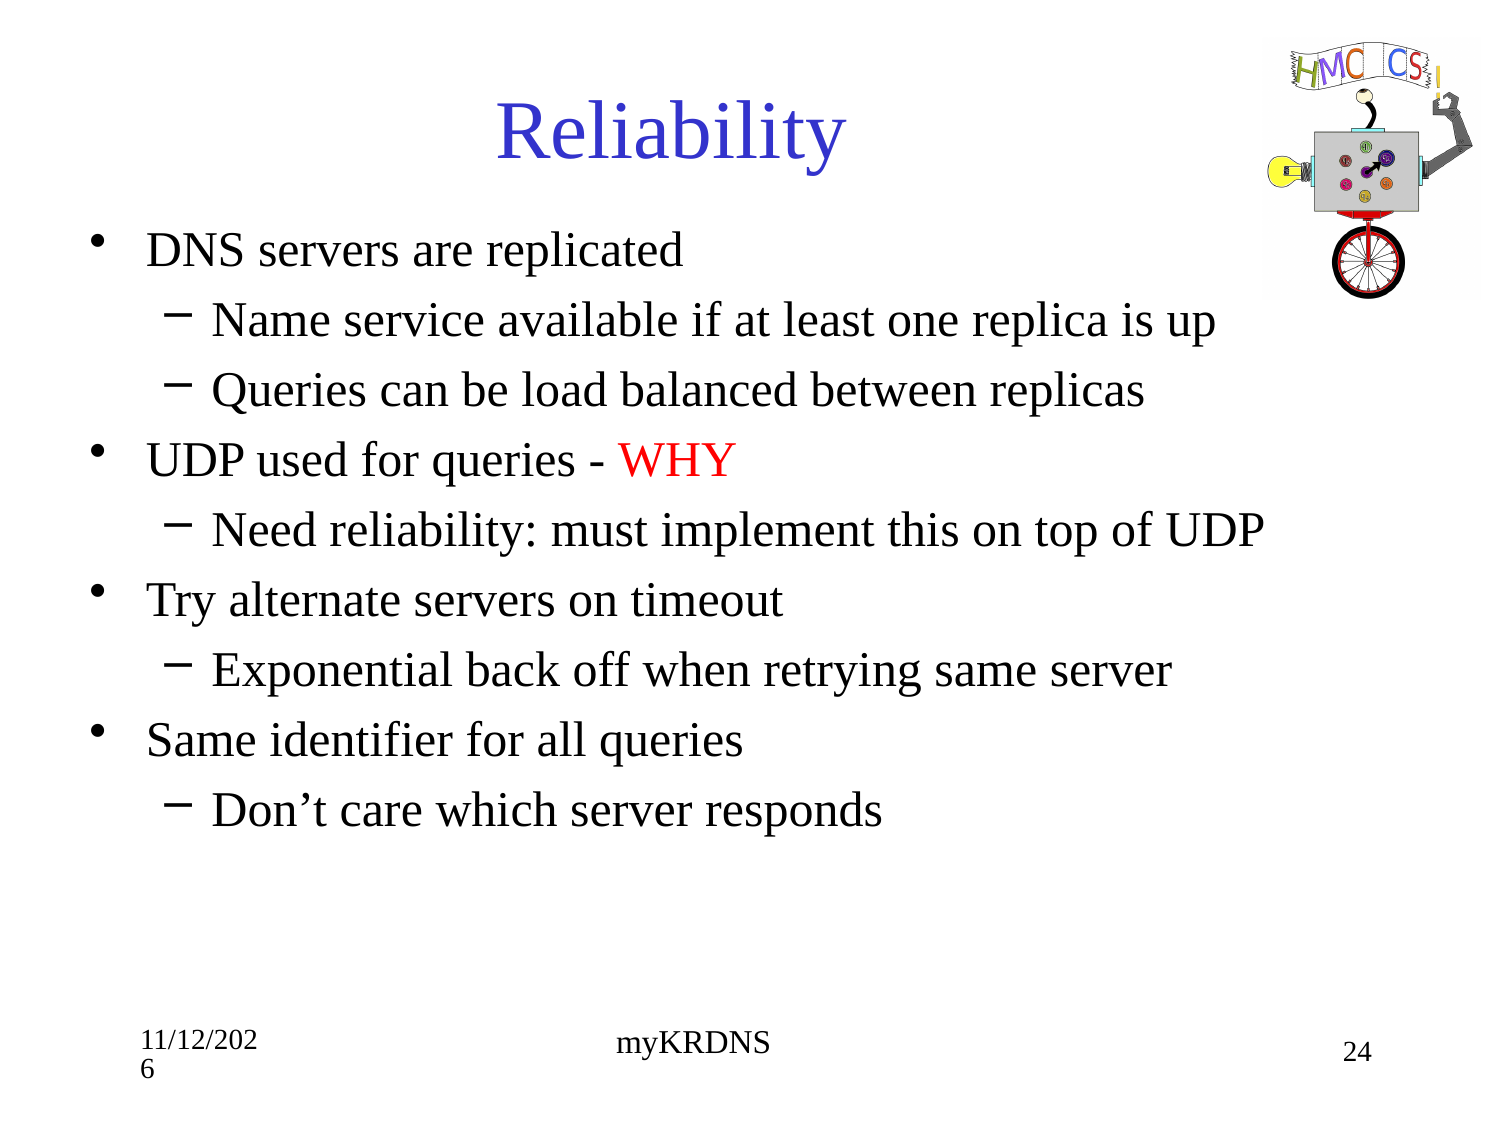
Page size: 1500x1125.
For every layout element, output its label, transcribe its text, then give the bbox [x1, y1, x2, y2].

picture [1262, 37, 1481, 300]
list DNS servers are replicated Name service available if at least one replica is up Queries can be load balanced between replicas UDP used for queries - WHY Need reliability: must implement this on top of UDP Try alternate servers on timeout Exponential back off when retrying same server Same identifier for all queries Don’t care which server responds [74, 209, 1350, 952]
title Reliability [83, 29, 1260, 209]
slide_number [125, 1012, 288, 1063]
slide_number 24 [1074, 1025, 1388, 1100]
